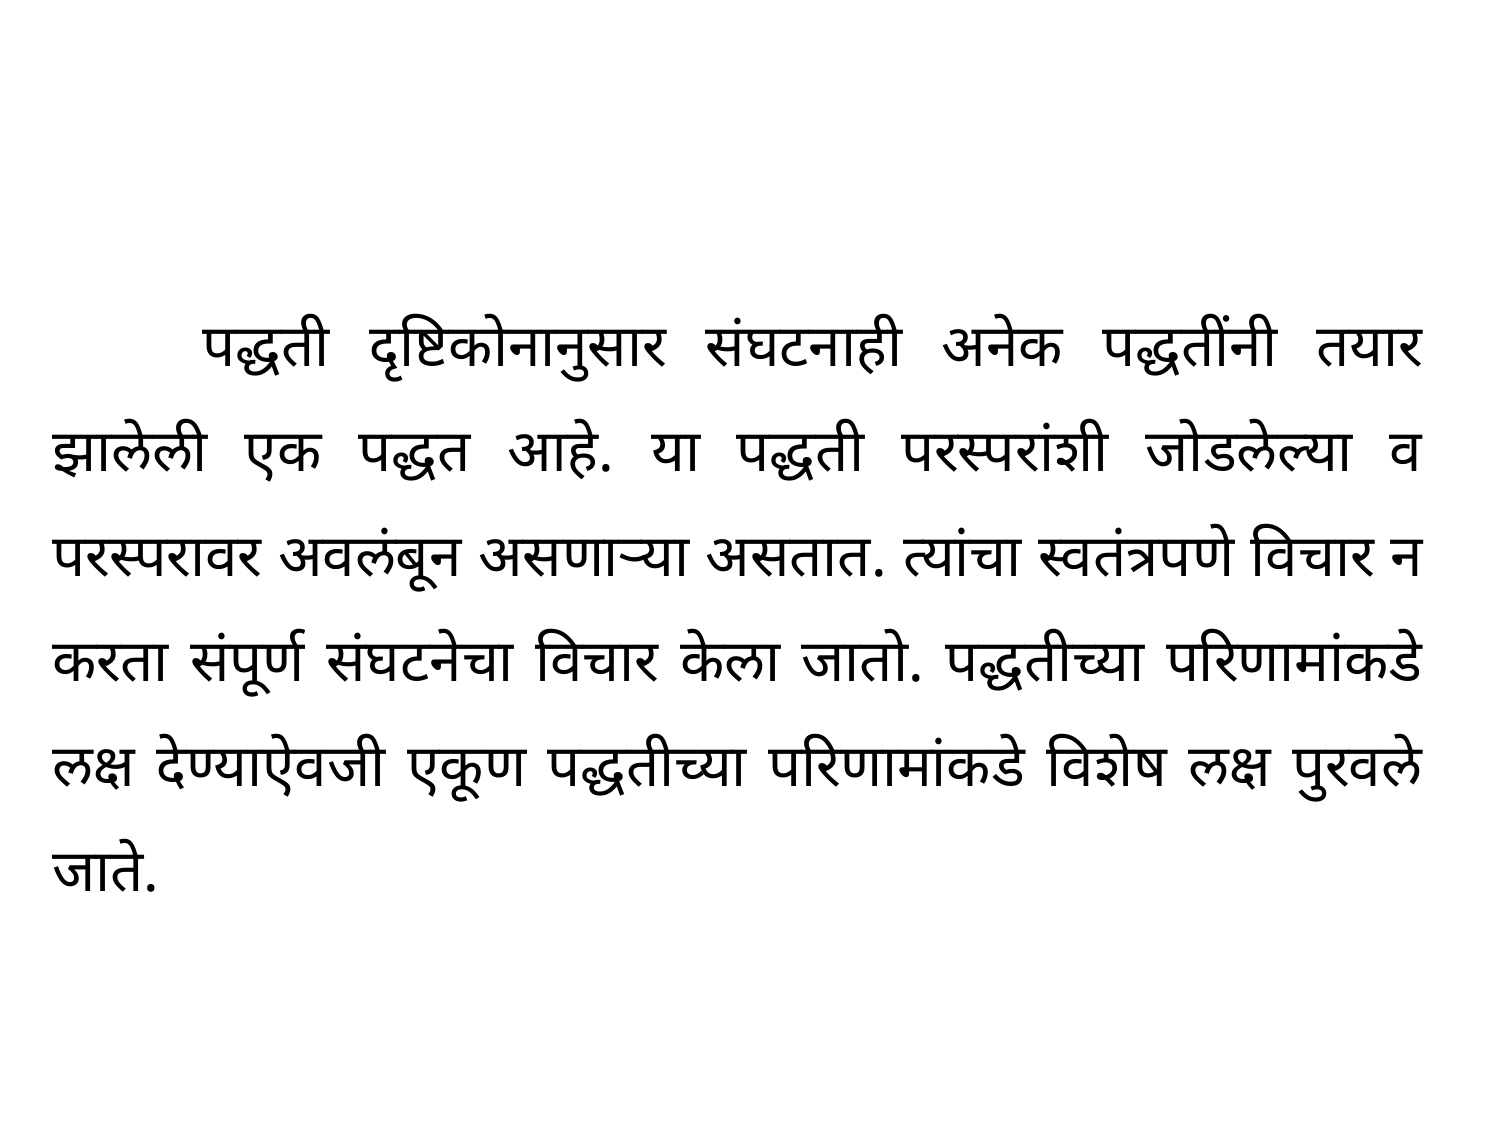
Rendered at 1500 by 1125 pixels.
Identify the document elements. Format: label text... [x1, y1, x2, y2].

text_box पद्धती दृष्टिकोनानुसार संघटनाही अनेक पद्धतींनी तयार झालेली एक पद्धत आहे. या पद्धती परस्परांशी जोडलेल्या व परस्परावर अवलंबून असणाऱ्या असतात. त्यांचा स्वतंत्रपणे विचार न करता संपूर्ण संघटनेचा विचार केला जातो. पद्धतीच्या परिणामांकडे लक्ष देण्याऐवजी एकूण पद्धतीच्या परिणामांकडे विशेष लक्ष पुरवले जाते. [37, 265, 1438, 911]
